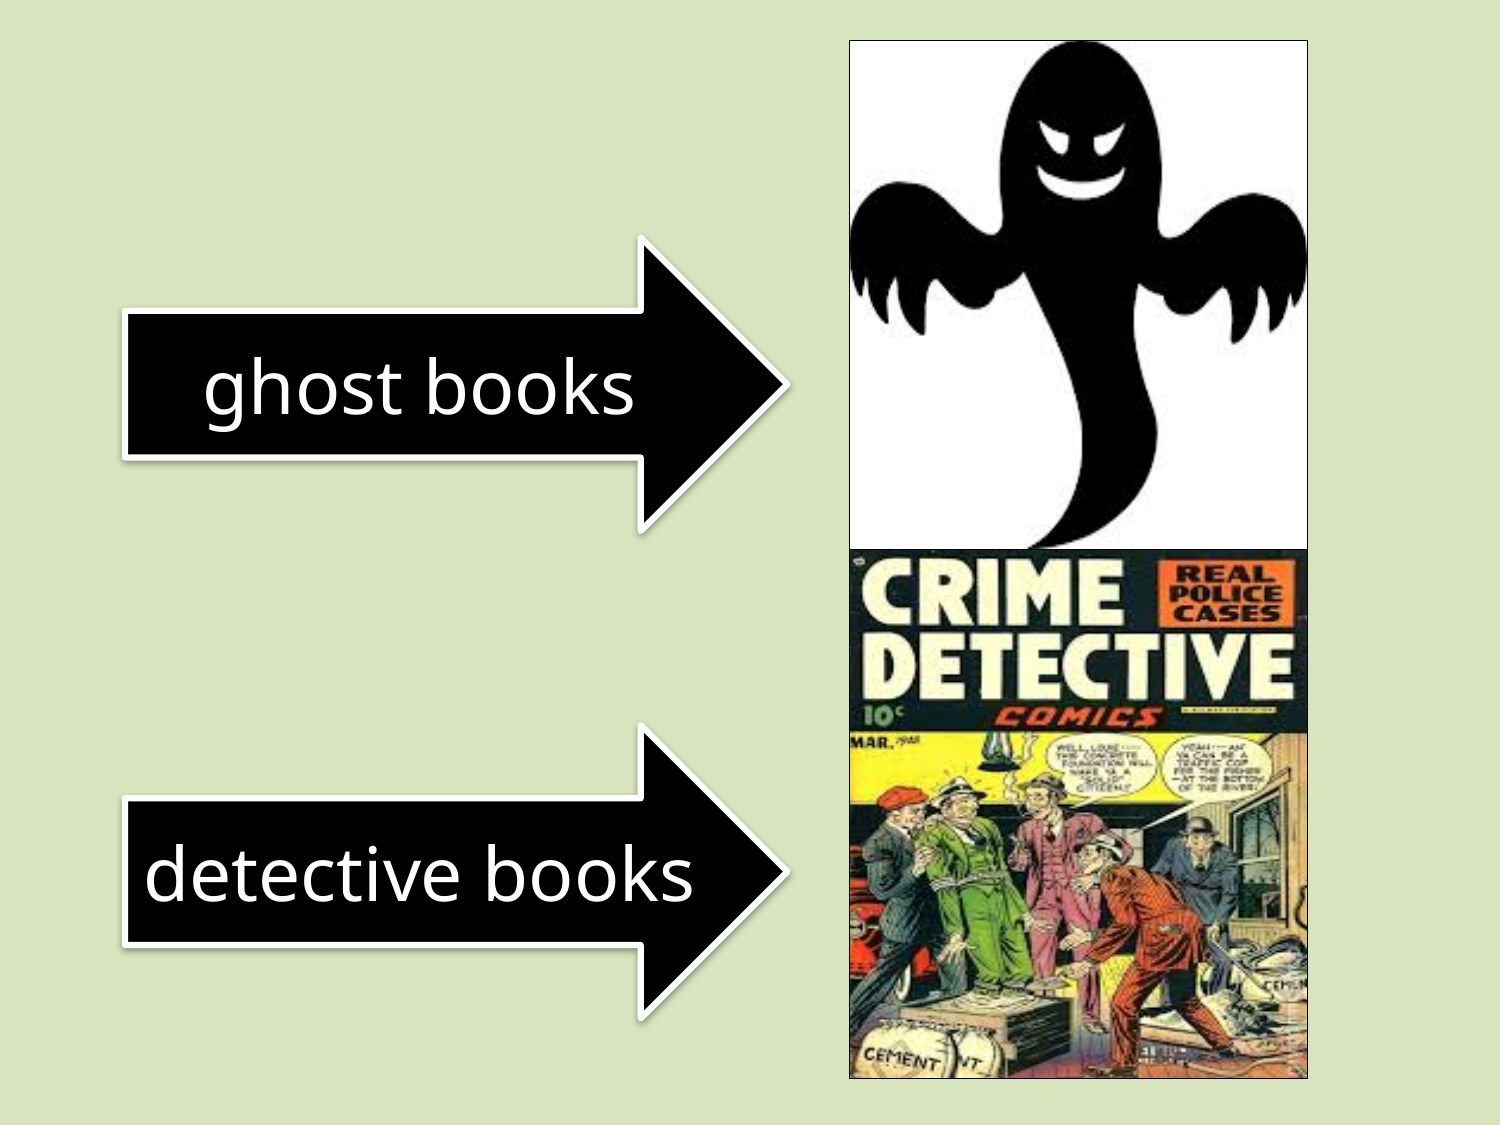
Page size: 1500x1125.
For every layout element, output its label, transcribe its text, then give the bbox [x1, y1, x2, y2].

picture [849, 40, 1309, 1079]
text_box ghost books [121, 234, 791, 534]
text_box detective books [121, 722, 791, 1022]
